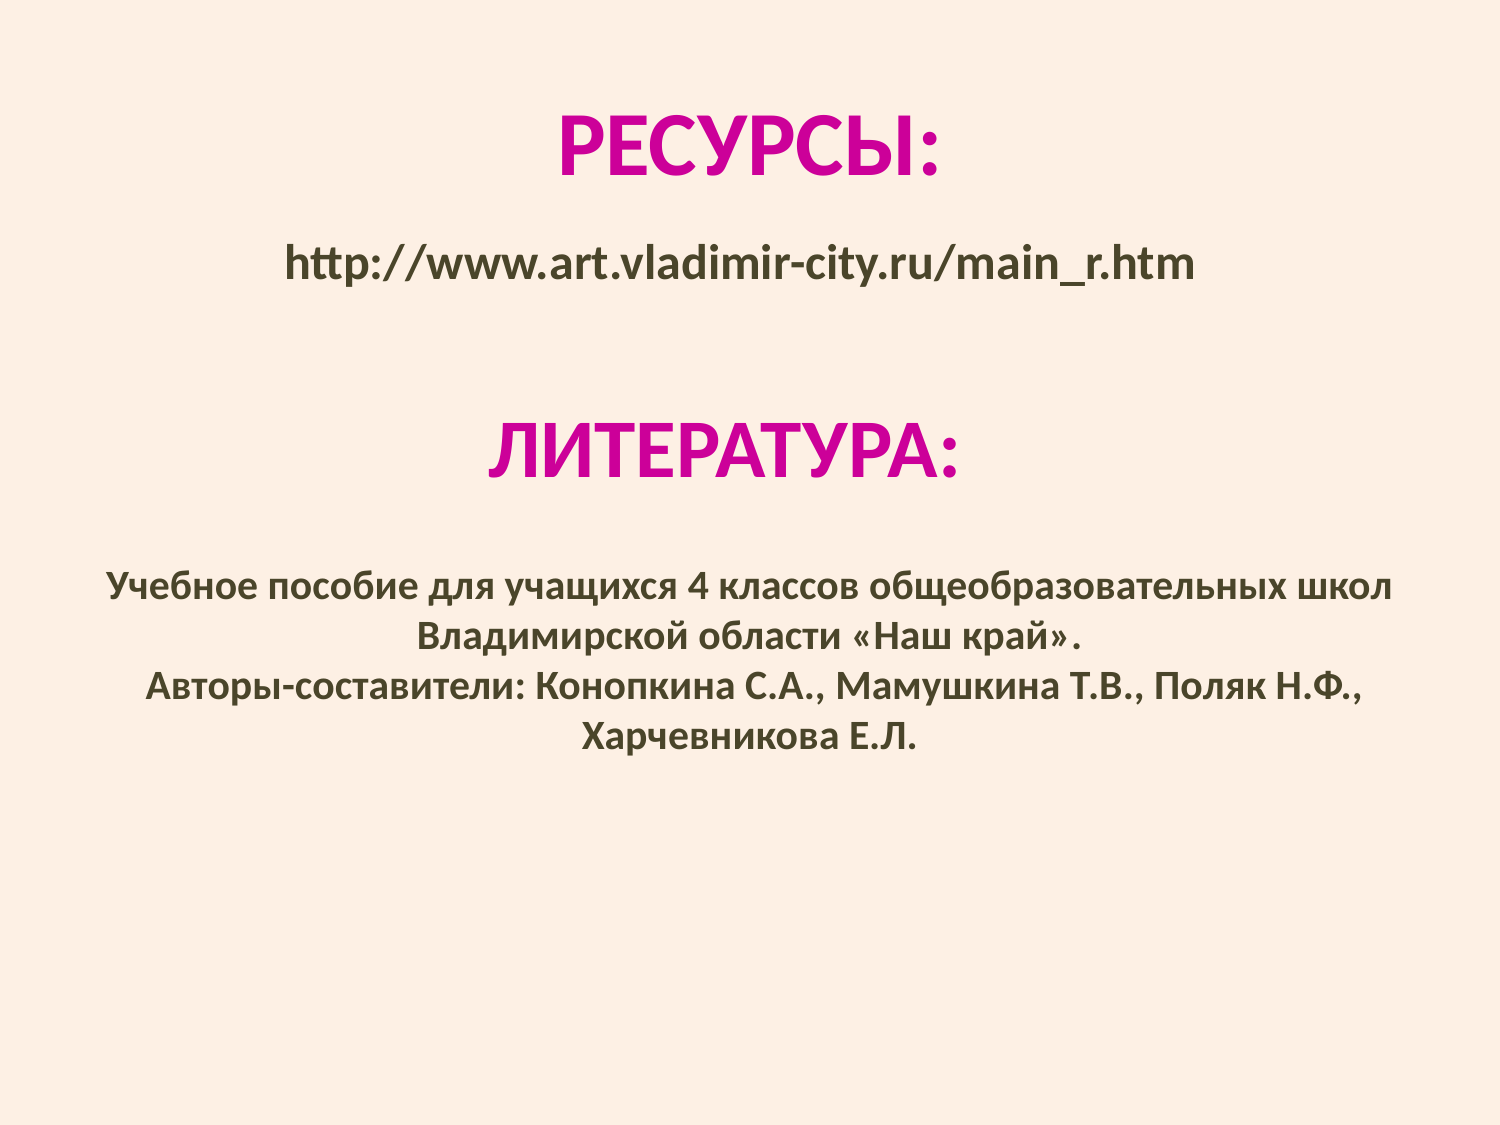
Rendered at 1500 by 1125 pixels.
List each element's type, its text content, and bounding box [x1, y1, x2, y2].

text_box http://www.art.vladimir-city.ru/main_r.htm [269, 222, 1254, 298]
text_box ЛИТЕРАТУРА: [304, 386, 1278, 502]
title РЕСУРСЫ: [75, 45, 1425, 233]
text_box Учебное пособие для учащихся 4 классов общеобразовательных школ Владимирской области «Наш край». Авторы-составители: Конопкина С.А., Мамушкина Т.В., Поляк Н.Ф., Харчевникова Е.Л. [58, 550, 1442, 766]
